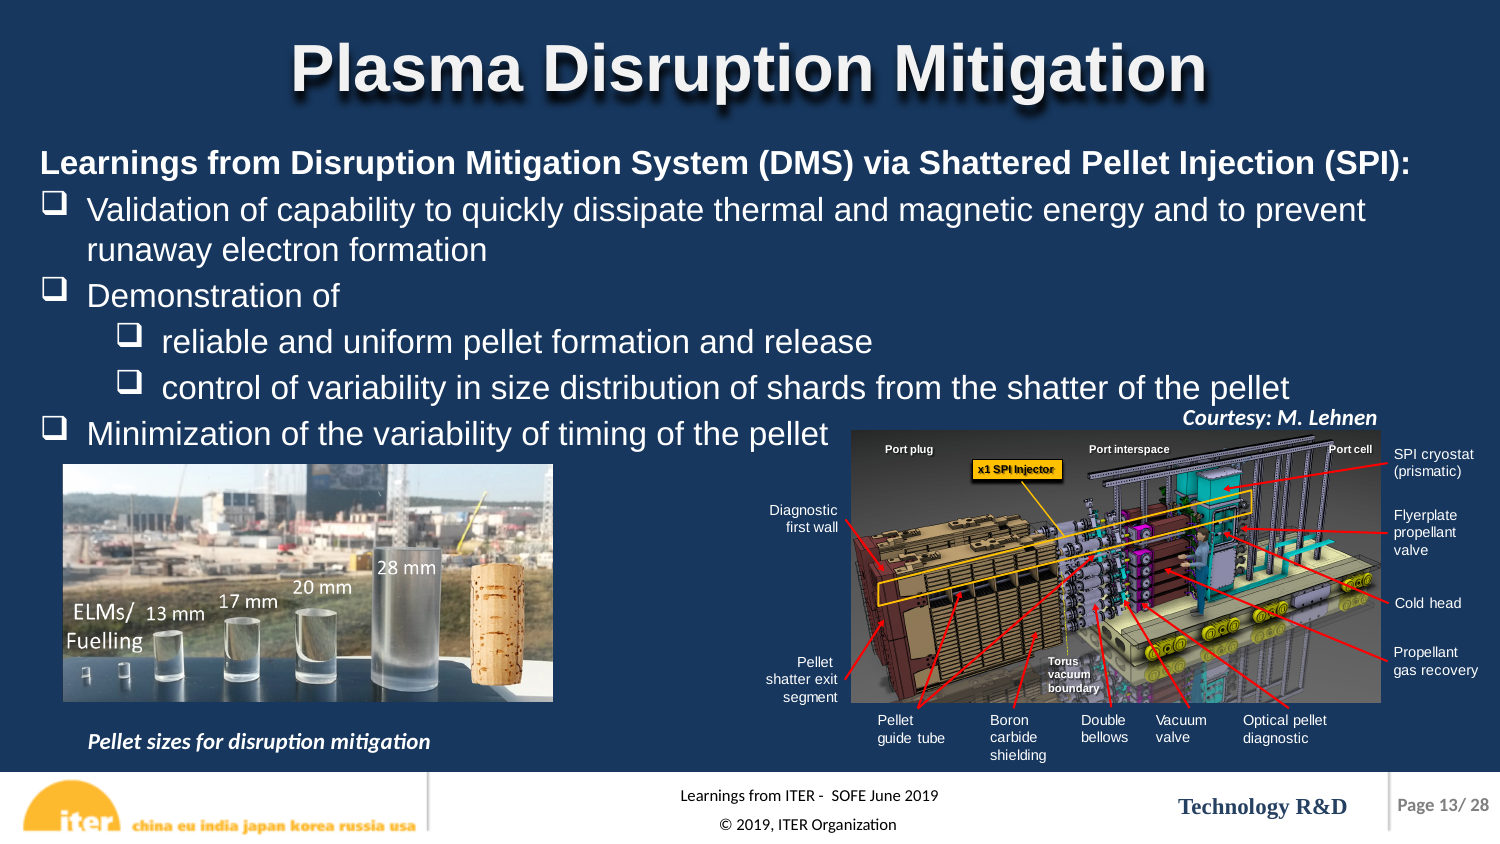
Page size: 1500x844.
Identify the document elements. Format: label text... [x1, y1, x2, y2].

text_box Plasma Disruption Mitigation [0, 17, 1500, 113]
picture [0, 772, 1500, 844]
text_box Learnings from Disruption Mitigation System (DMS) via Shattered Pellet Injection (SPI): Validation of capability to quickly dissipate thermal and magnetic energy and to prevent runaway electron formation Demonstration of reliable and uniform pellet formation and release control of variability in size distribution of shards from the shatter of the pellet Minimization of the variability of timing of the pellet [24, 134, 1488, 599]
text_box Technology R&D [706, 784, 1363, 827]
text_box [50, 394, 1488, 773]
